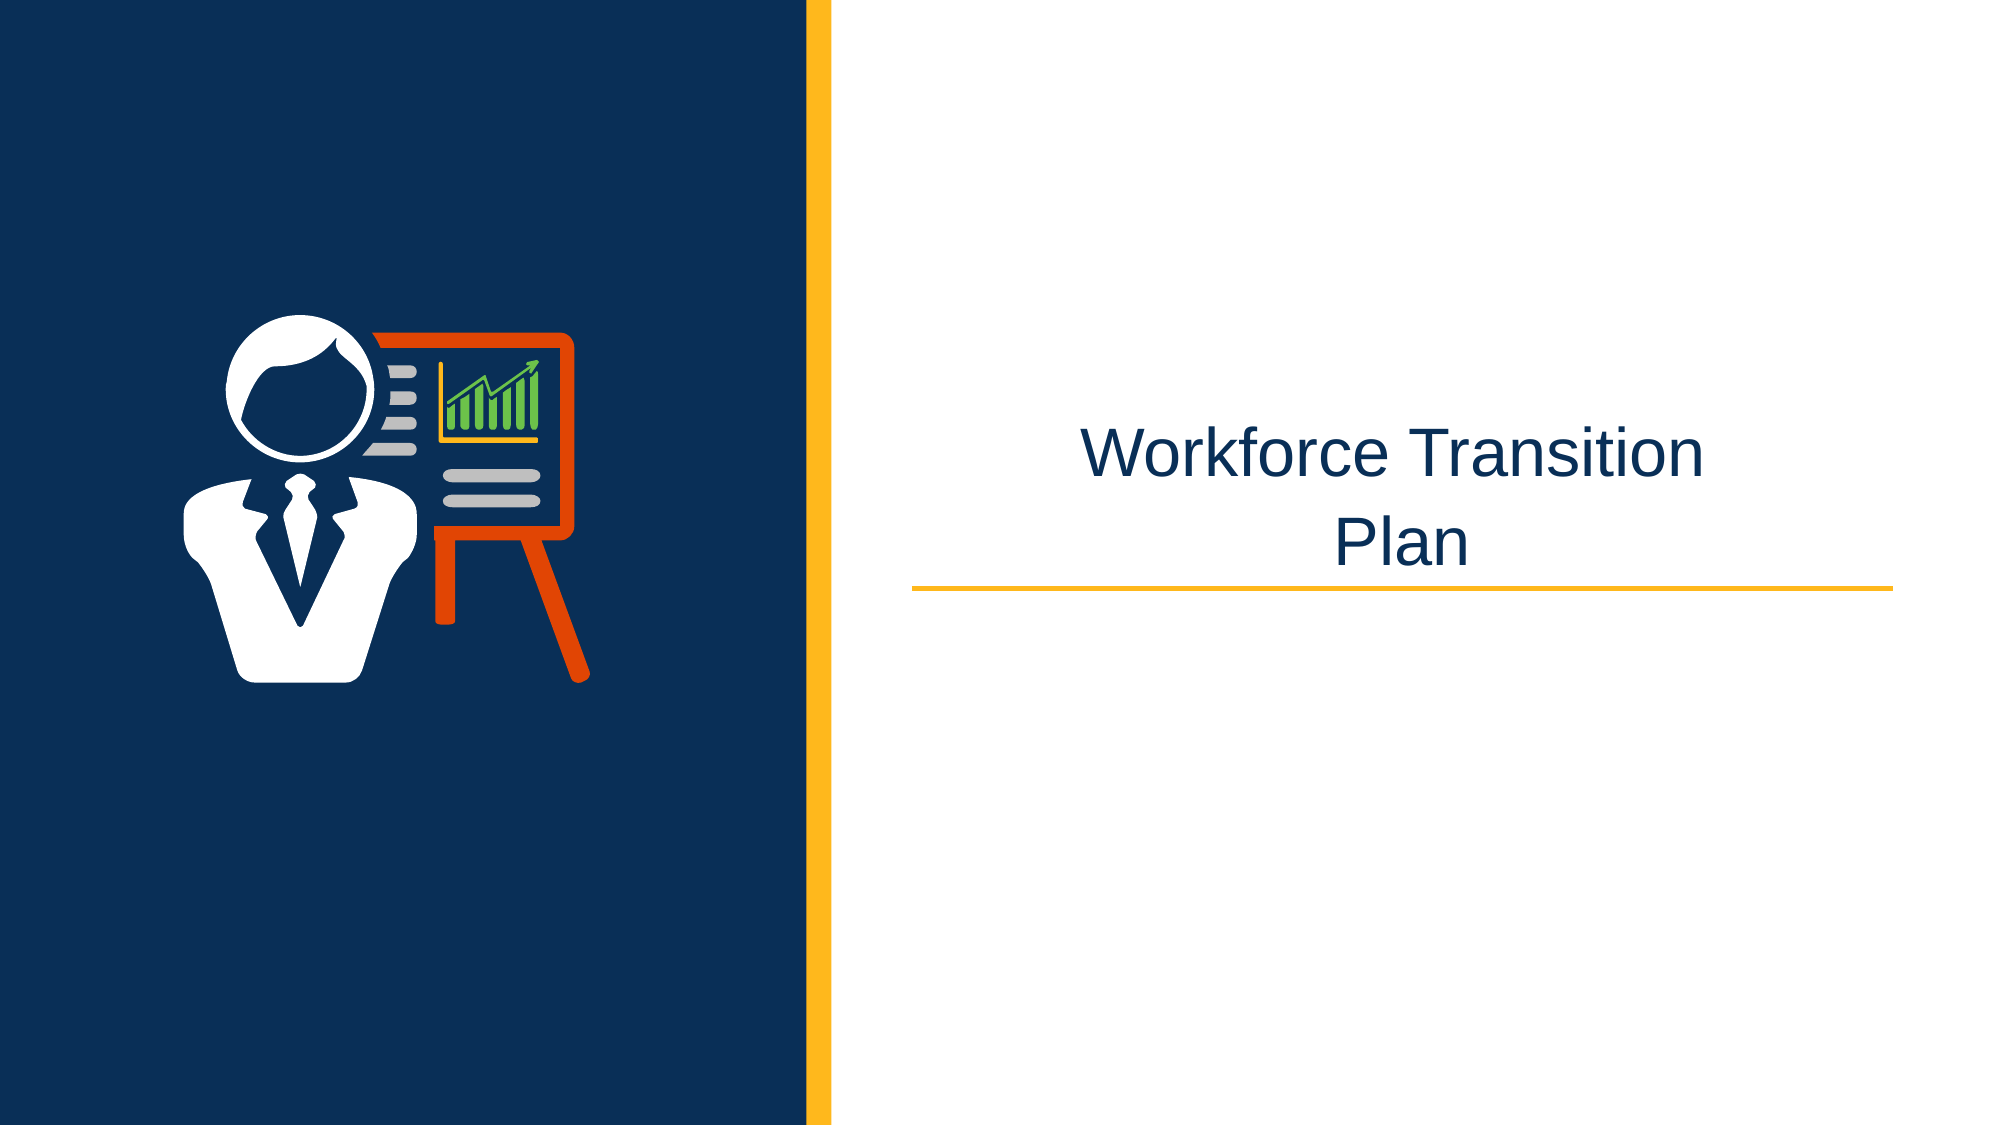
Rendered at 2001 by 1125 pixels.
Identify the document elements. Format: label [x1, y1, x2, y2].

text_box [869, 410, 1935, 589]
text_box [182, 314, 591, 684]
